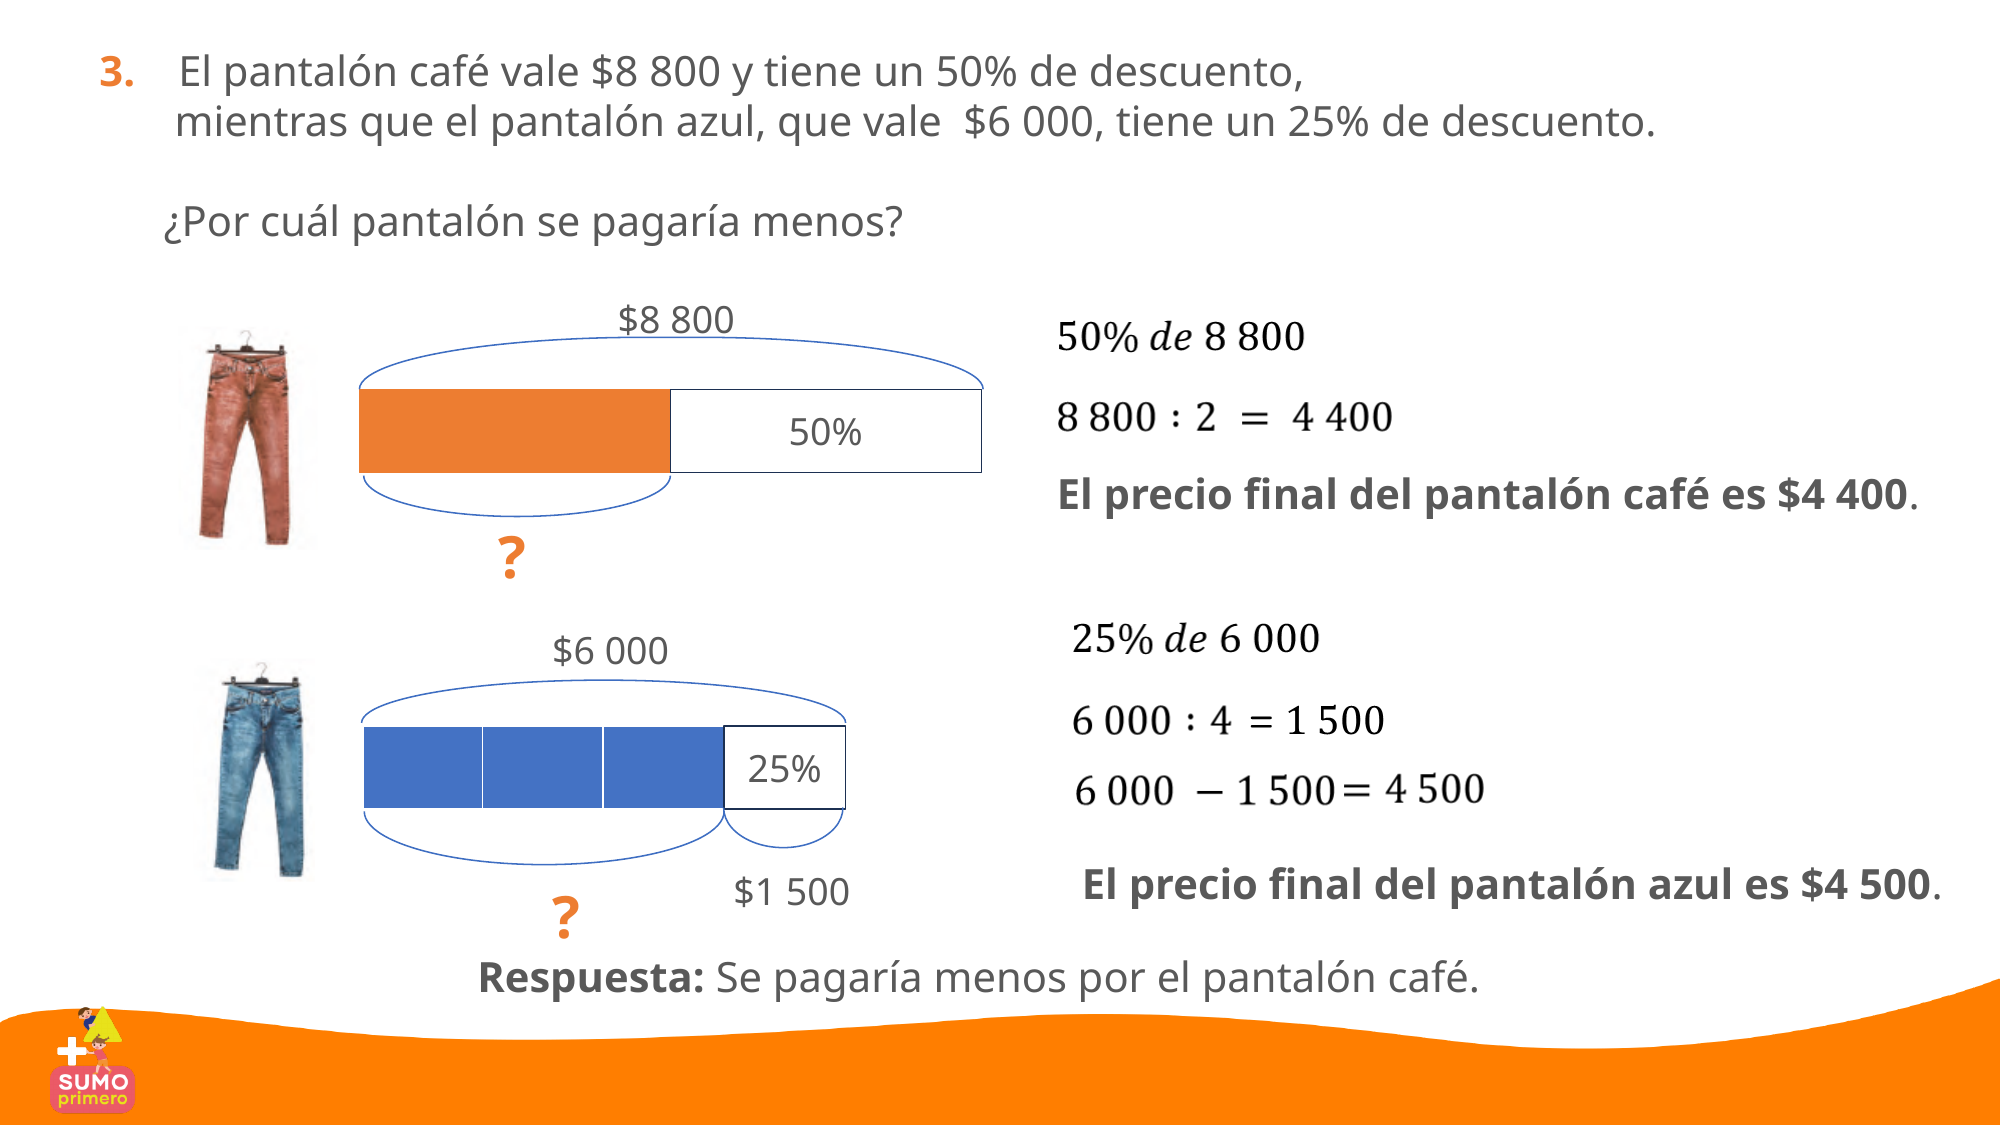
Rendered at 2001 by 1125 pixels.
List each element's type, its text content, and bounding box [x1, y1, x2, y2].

text_box [1056, 606, 1516, 672]
text_box [1213, 384, 1439, 451]
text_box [362, 725, 846, 810]
text_box [1041, 304, 1501, 370]
text_box [1056, 688, 1386, 755]
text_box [364, 811, 725, 959]
text_box 3. El pantalón café vale $8 800 y tiene un 50% de descuento, mientras que el pantalón azul, que vale $6 000, tiene un 25% de descuento. ¿Por cuál pantalón se pagaría menos? [84, 37, 2000, 253]
text_box [1234, 688, 1479, 754]
picture [0, 318, 2000, 1125]
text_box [359, 397, 982, 473]
text_box Respuesta: Se pagaría menos por el pantalón café. [462, 943, 1504, 1009]
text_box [359, 287, 984, 390]
text_box [1059, 758, 1326, 825]
text_box El precio final del pantalón café es $4 400. [1041, 460, 1951, 526]
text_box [361, 619, 846, 724]
text_box [1041, 384, 1213, 451]
text_box El precio final del pantalón azul es $4 500. [1066, 850, 1976, 916]
text_box [1326, 756, 1545, 825]
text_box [363, 475, 671, 600]
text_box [669, 807, 915, 921]
